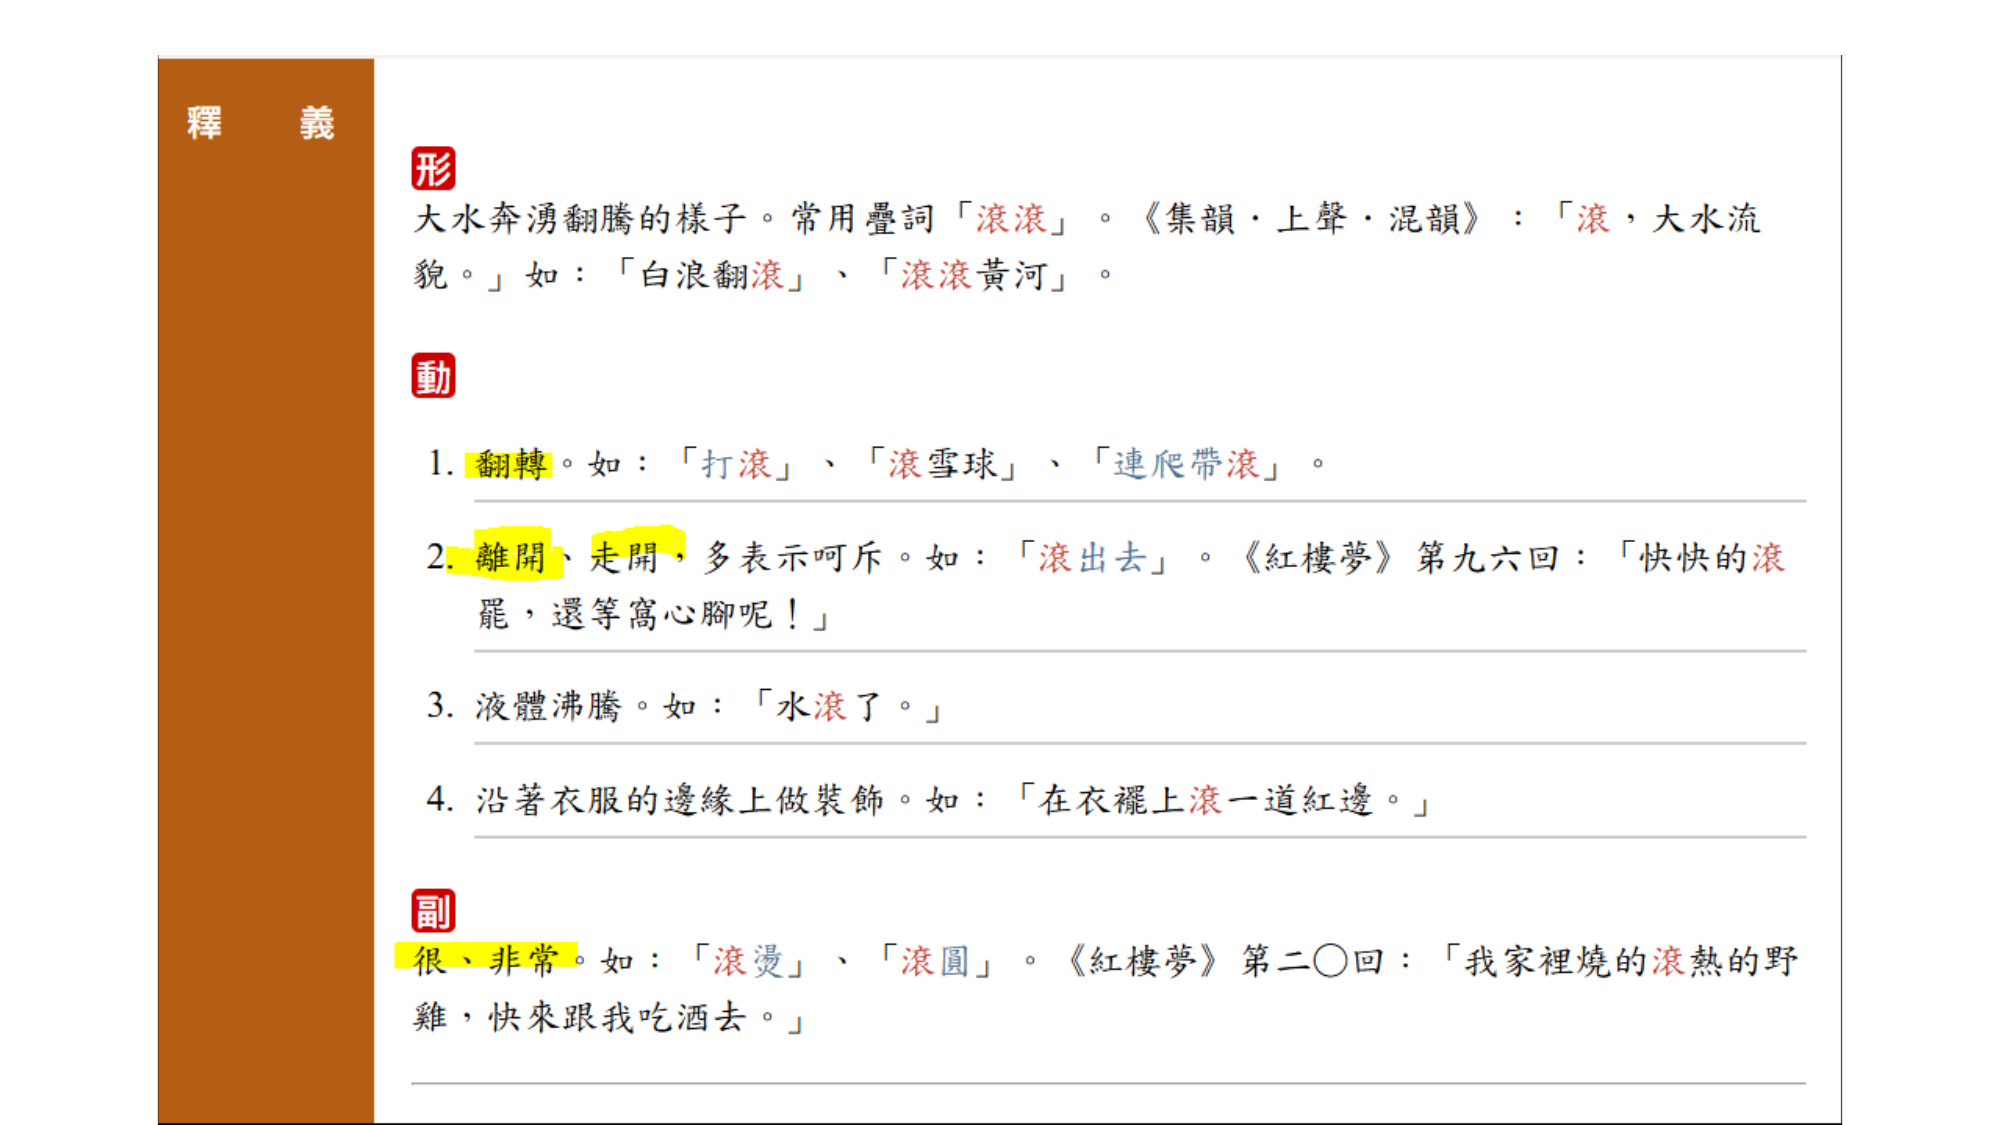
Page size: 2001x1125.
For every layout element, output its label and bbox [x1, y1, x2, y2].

picture [157, 55, 1843, 1125]
